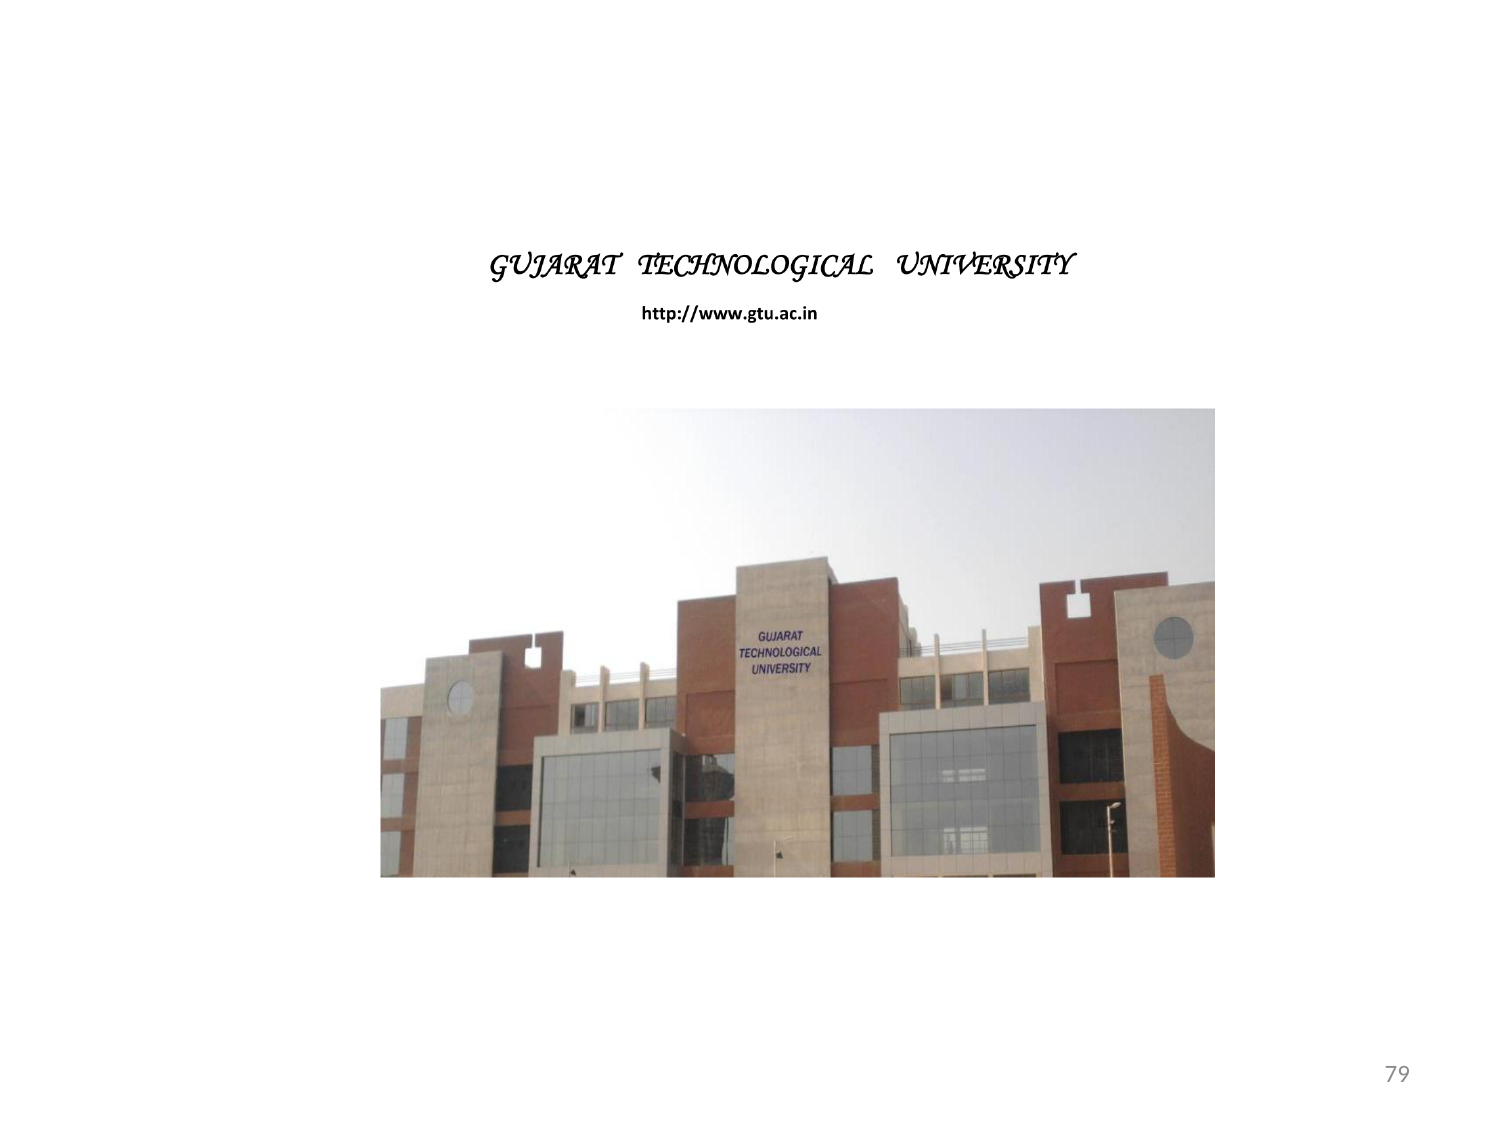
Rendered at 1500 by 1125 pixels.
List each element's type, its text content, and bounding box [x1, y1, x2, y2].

picture [279, 243, 1221, 881]
slide_number 79 [1074, 1042, 1425, 1103]
